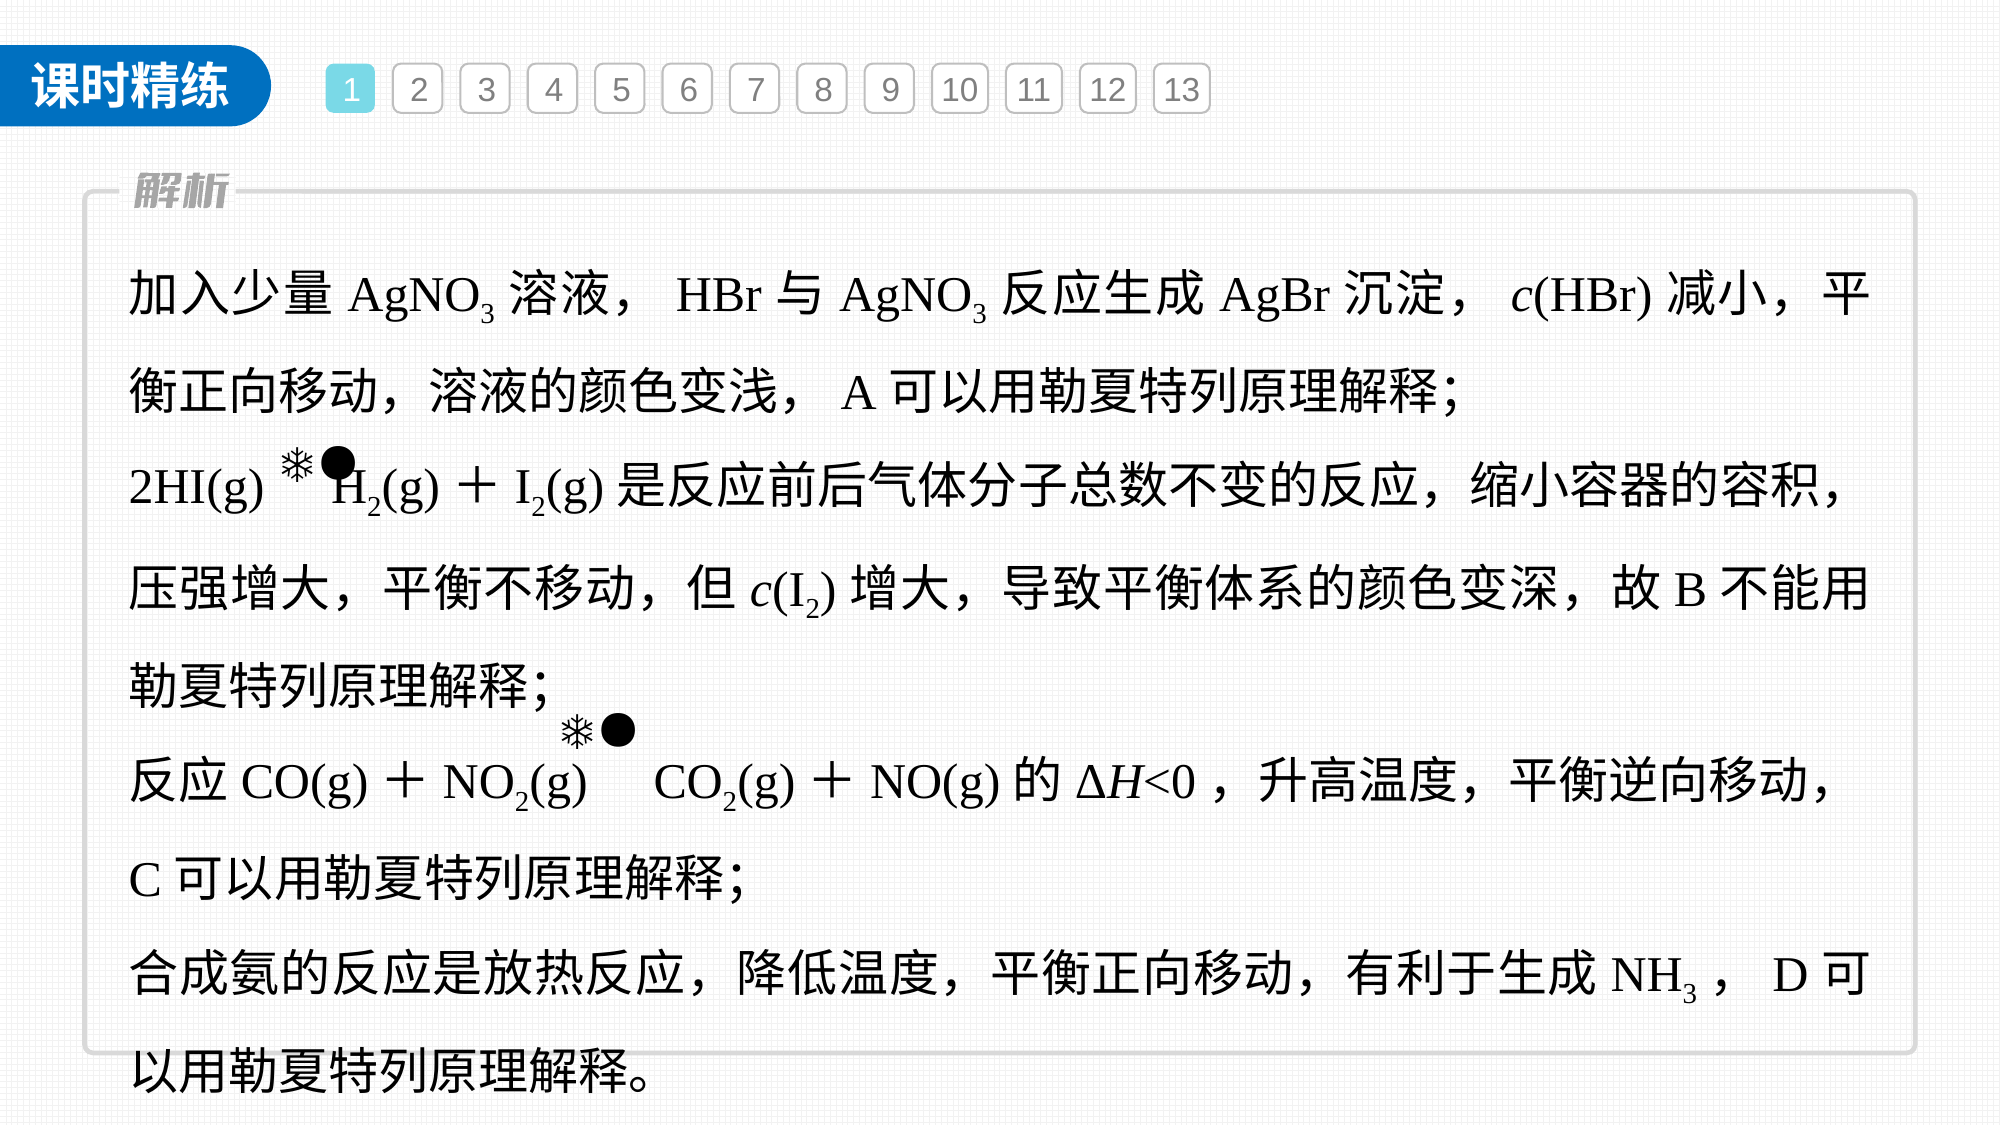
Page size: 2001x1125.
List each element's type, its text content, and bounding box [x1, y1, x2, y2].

text_box 7 [728, 62, 781, 114]
text_box 13 [1152, 62, 1211, 114]
text_box 12 [1078, 62, 1138, 114]
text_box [560, 699, 723, 773]
text_box 9 [863, 62, 916, 114]
text_box 8 [796, 62, 848, 114]
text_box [280, 432, 443, 506]
text_box 3 [459, 62, 511, 114]
text_box 11 [1004, 62, 1064, 114]
text_box 10 [930, 62, 990, 114]
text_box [84, 172, 1916, 1053]
text_box 6 [661, 62, 713, 114]
text_box 4 [526, 62, 579, 114]
text_box 1 [324, 62, 376, 114]
text_box 2 [391, 62, 444, 114]
text_box 5 [594, 62, 646, 114]
